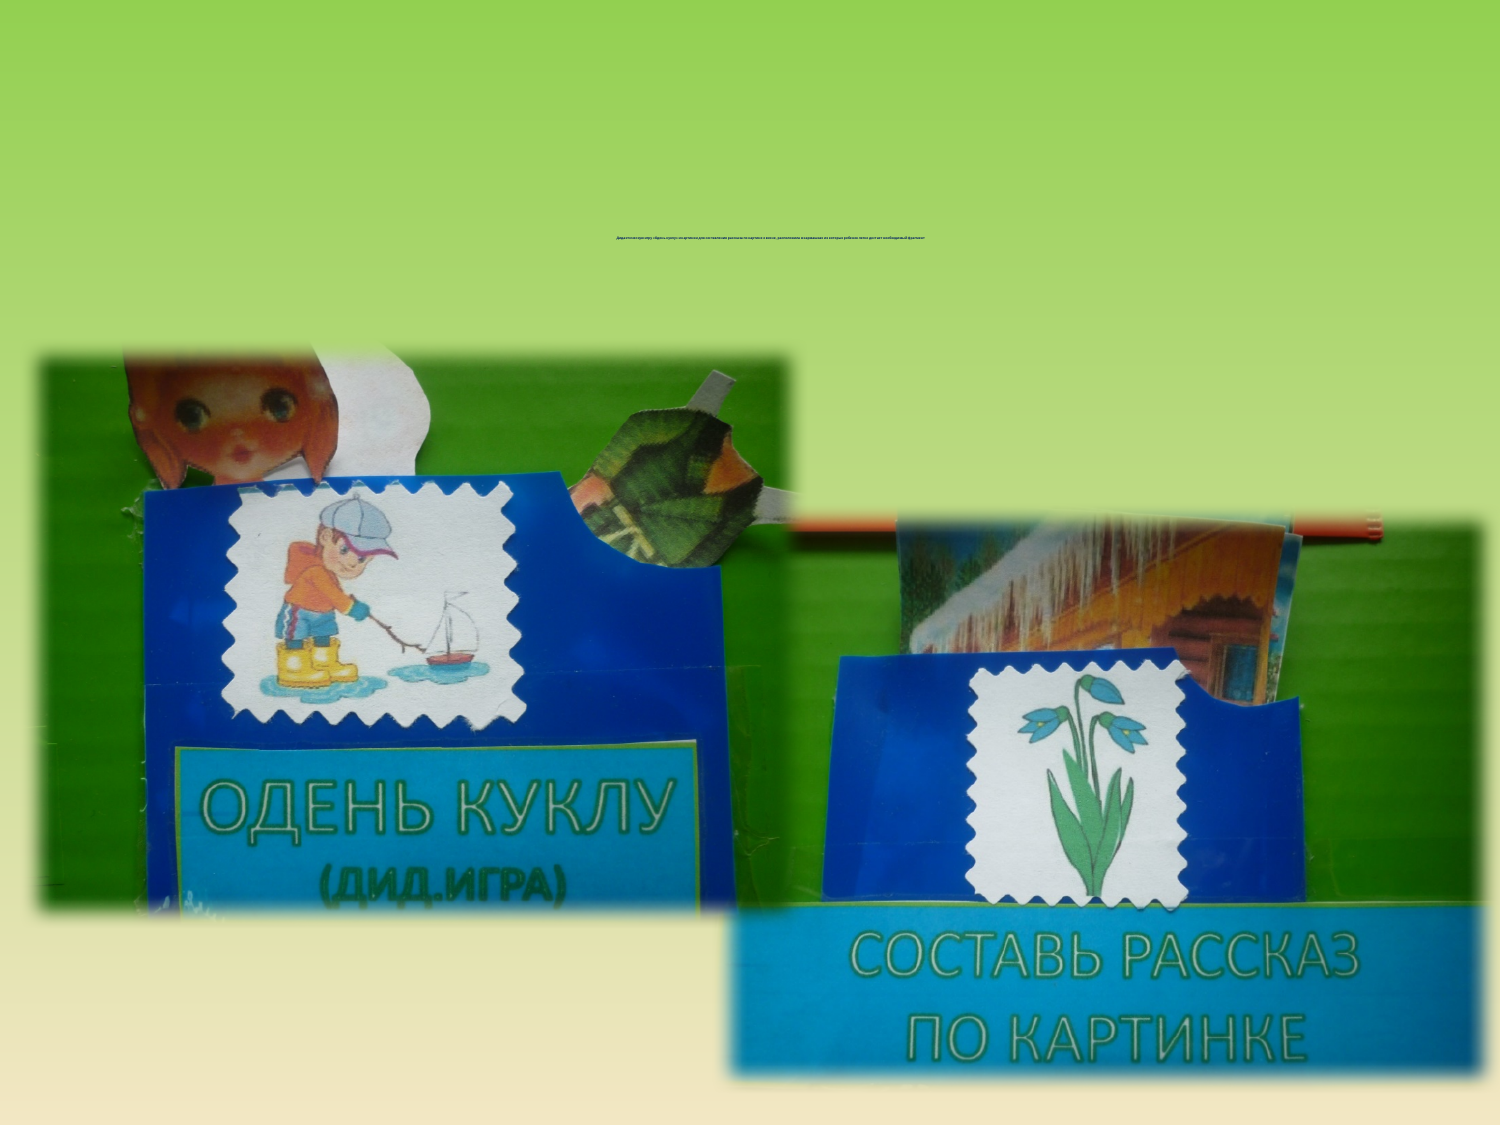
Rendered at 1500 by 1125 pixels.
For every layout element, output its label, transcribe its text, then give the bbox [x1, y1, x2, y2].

title Дидактическую игру «Одень куклу» и картинки для составления рассказа по картине о весне, расположила в кармашках из которых ребенок легко достает необходимый фрагмент [63, 78, 1482, 399]
picture [19, 337, 1500, 1095]
